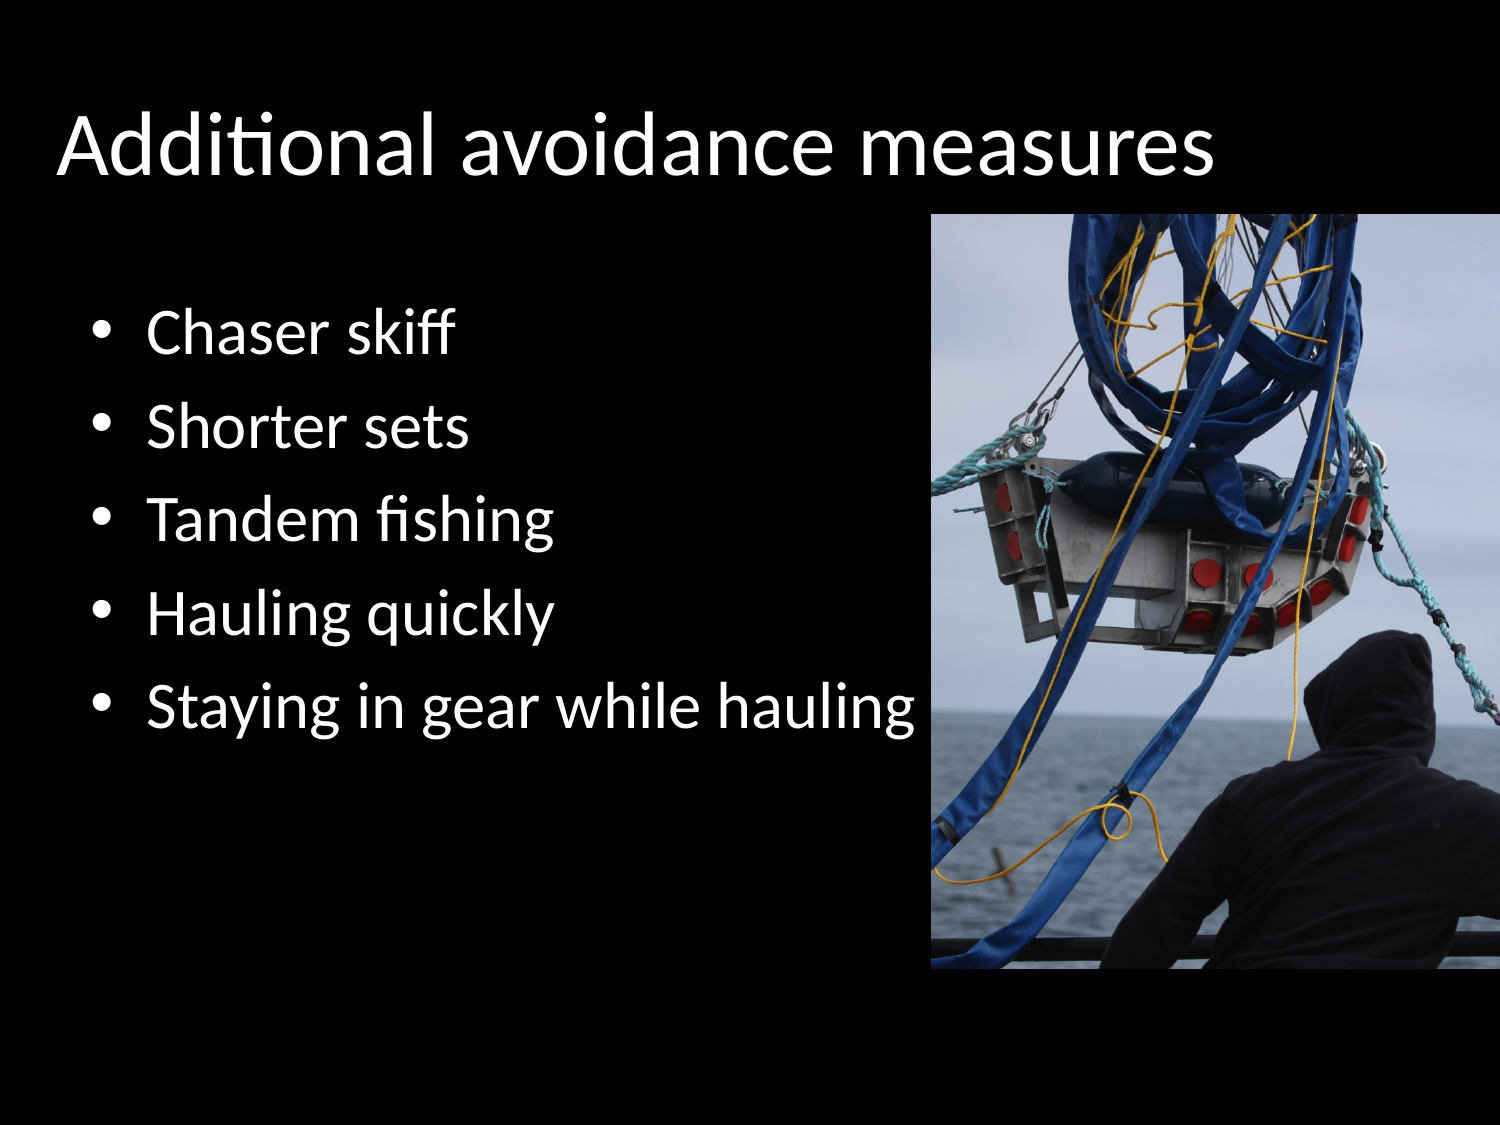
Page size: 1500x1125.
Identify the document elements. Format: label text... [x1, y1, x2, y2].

picture [931, 214, 1500, 969]
list Chaser skiff Shorter sets Tandem fishing Hauling quickly Staying in gear while hauling [75, 187, 1425, 930]
title Additional avoidance measures [41, 45, 1391, 233]
